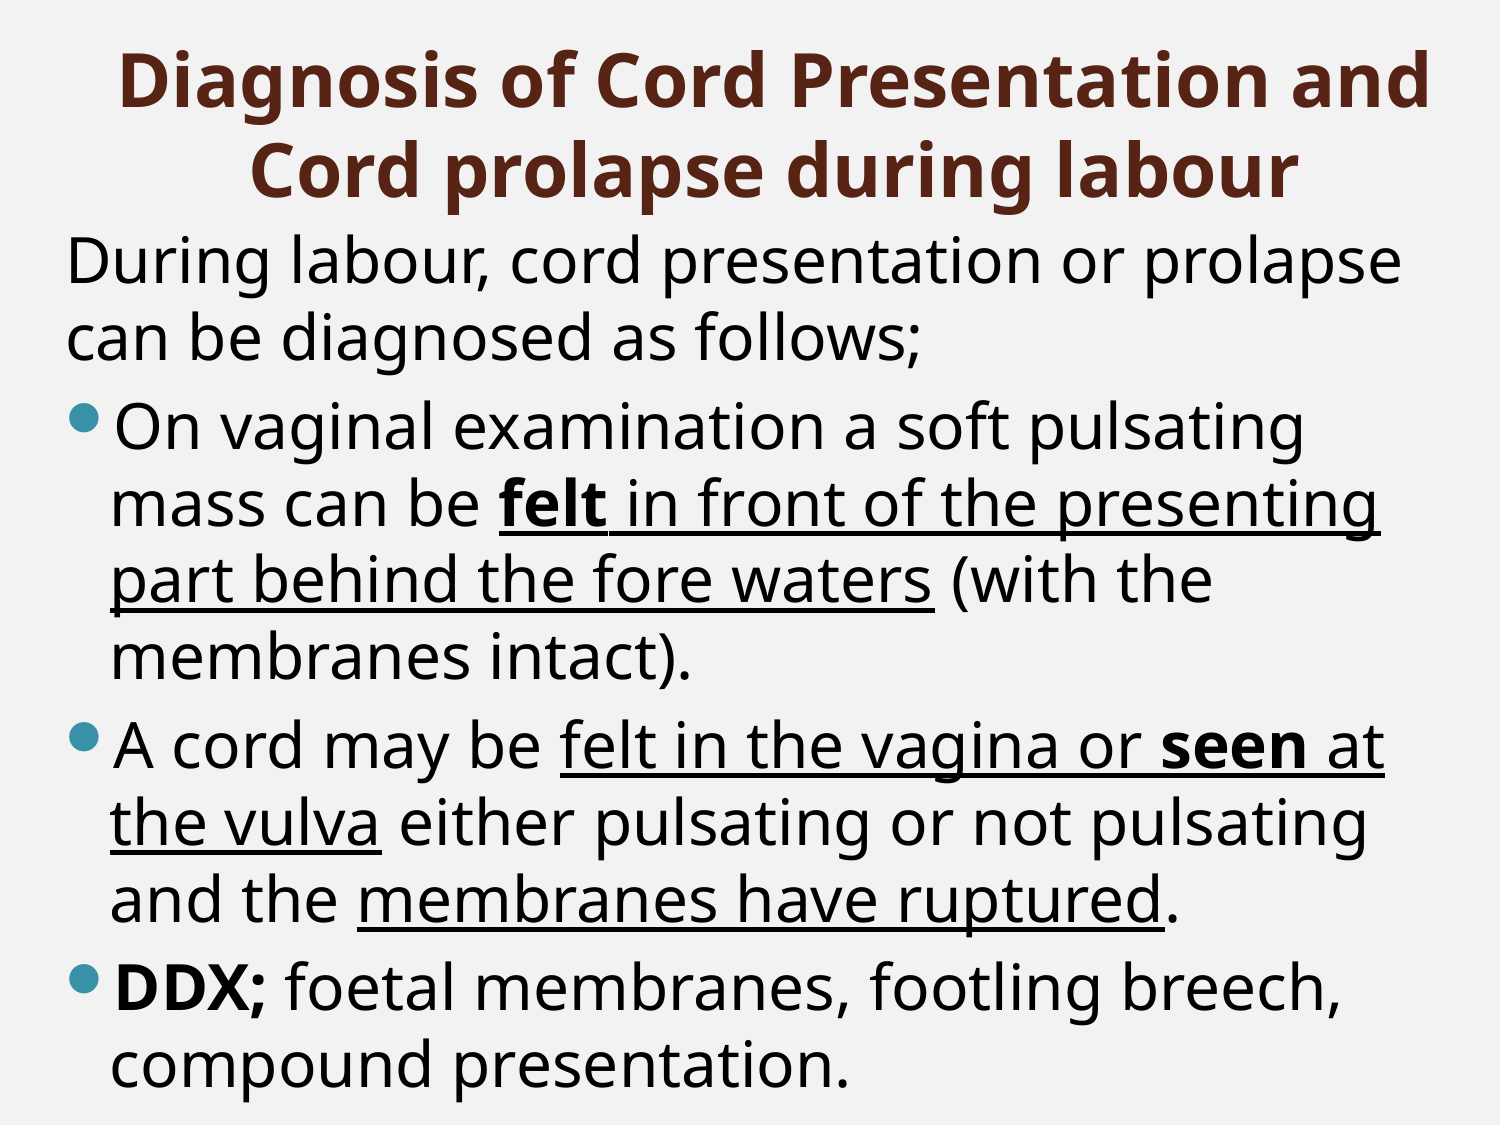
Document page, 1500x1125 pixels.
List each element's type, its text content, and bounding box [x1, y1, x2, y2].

title Diagnosis of Cord Presentation and Cord prolapse during labour [75, 24, 1475, 212]
list During labour, cord presentation or prolapse can be diagnosed as follows; On vaginal examination a soft pulsating mass can be felt in front of the presenting part behind the fore waters (with the membranes intact). A cord may be felt in the vagina or seen at the vulva either pulsating or not pulsating and the membranes have ruptured. DDX; foetal membranes, footling breech, compound presentation. [37, 212, 1475, 1113]
